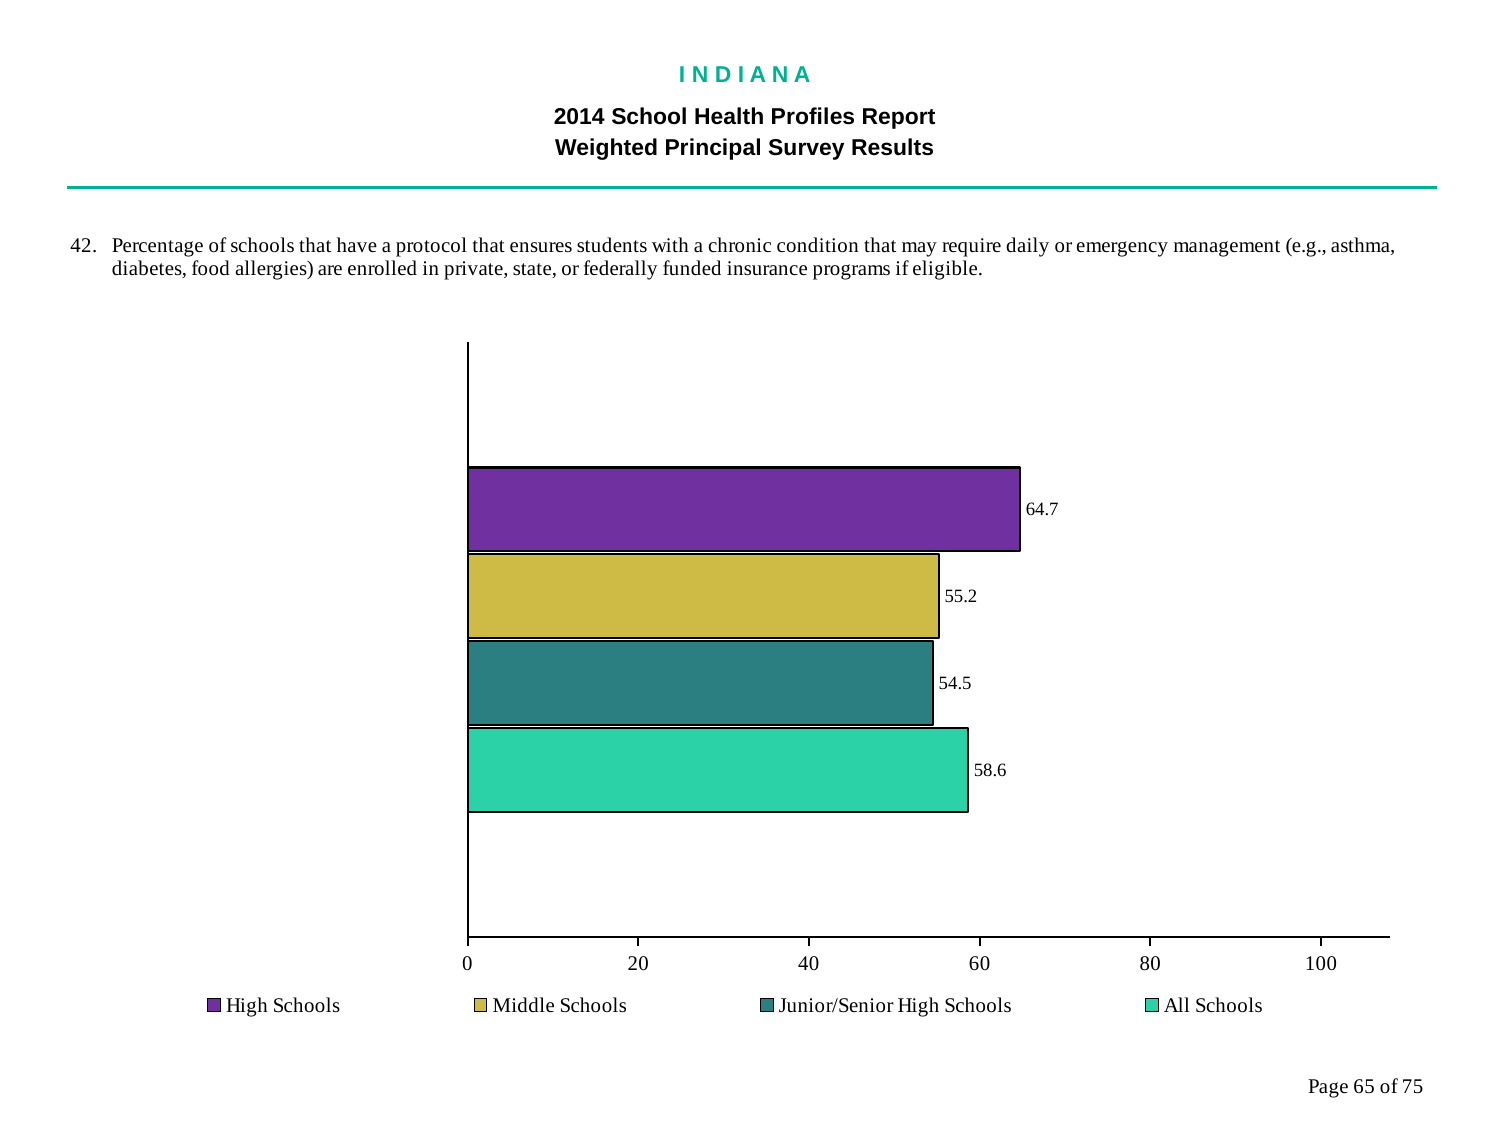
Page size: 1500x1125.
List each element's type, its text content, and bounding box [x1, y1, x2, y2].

text_box Weighted Principal Survey Results [41, 125, 1448, 168]
text_box I N D I A N A [41, 52, 1448, 93]
chart [41, 208, 1449, 1105]
text_box 2014 School Health Profiles Report [41, 93, 1448, 125]
